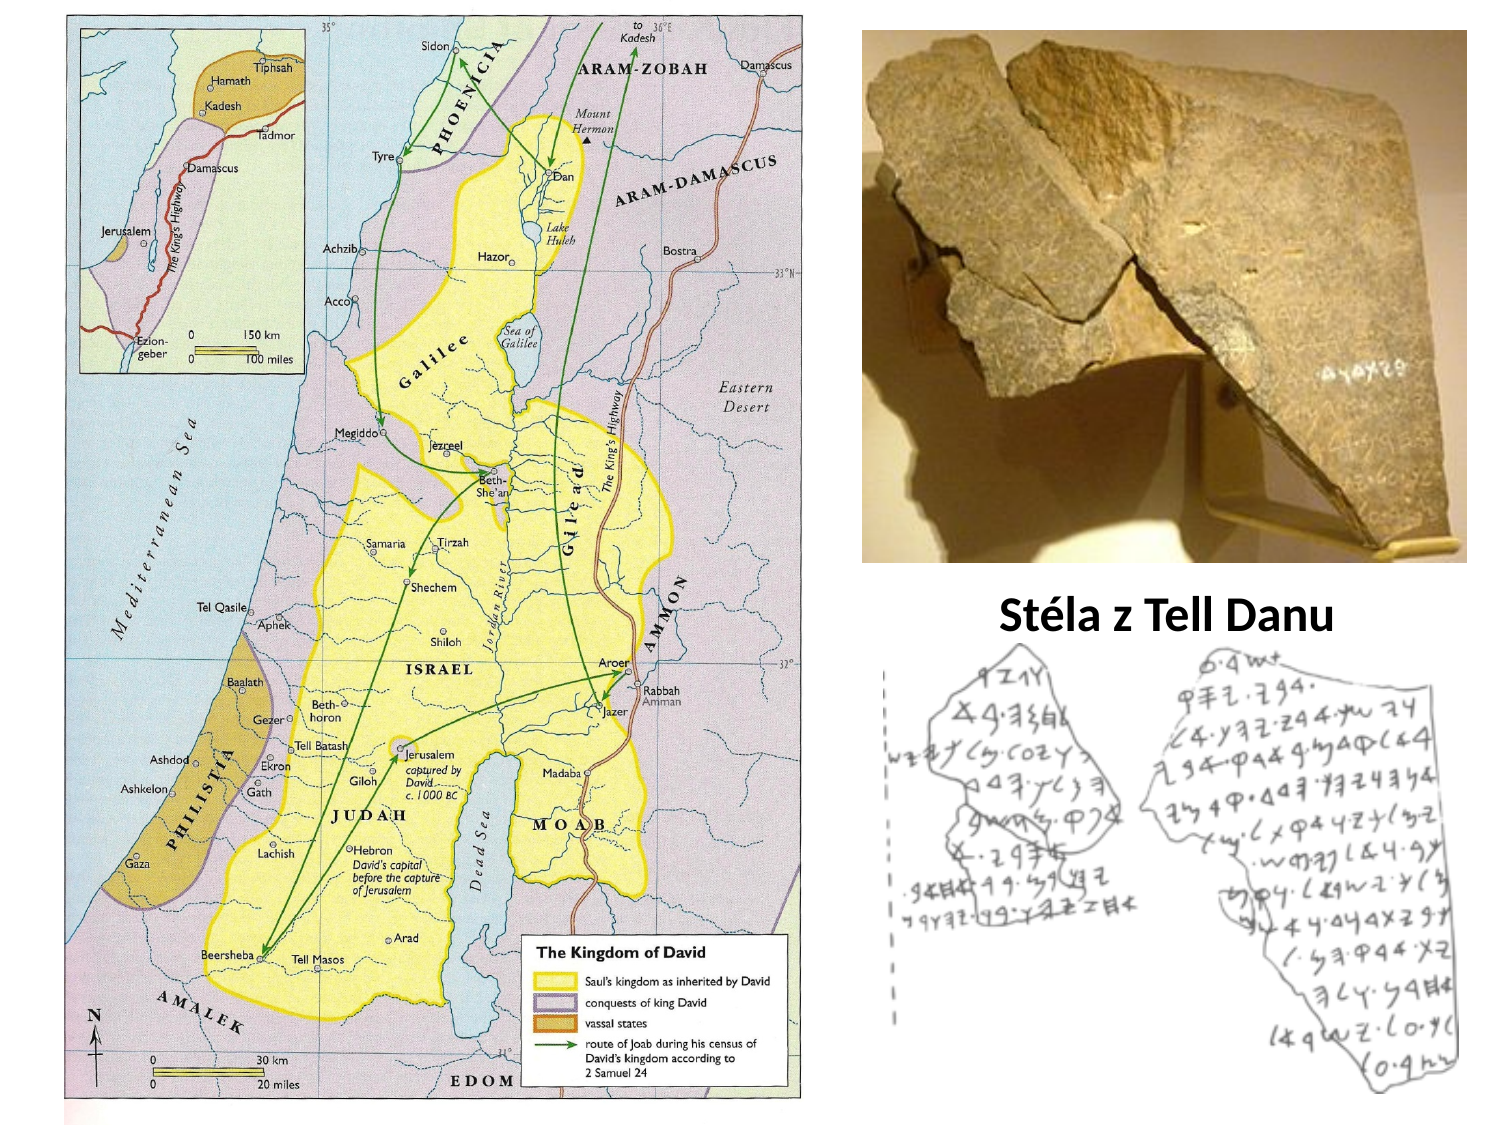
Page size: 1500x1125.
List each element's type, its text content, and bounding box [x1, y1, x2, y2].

text_box Stéla z Tell Danu [984, 574, 1351, 641]
picture [862, 30, 1467, 563]
picture [883, 643, 1459, 1095]
picture [64, 0, 804, 1125]
